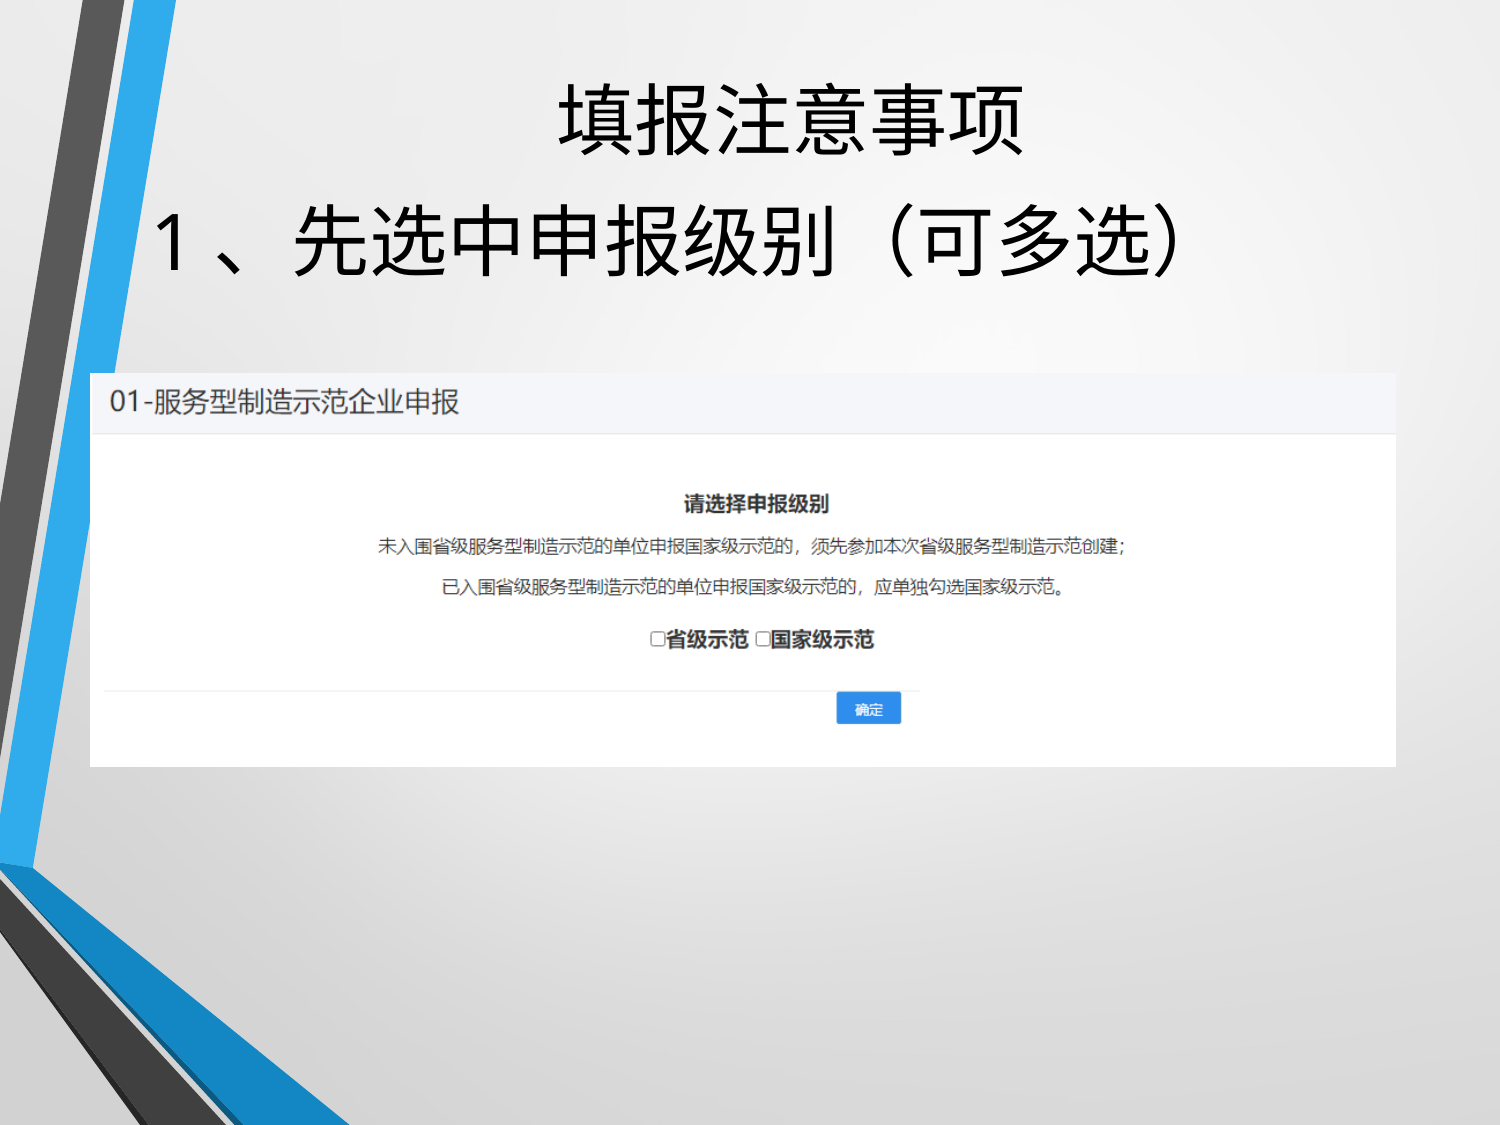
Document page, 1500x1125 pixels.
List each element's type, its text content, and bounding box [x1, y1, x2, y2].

picture [90, 373, 1397, 767]
text_box 1、先选中申报级别（可多选） [135, 184, 1400, 294]
title 填报注意事项 [159, 63, 1424, 173]
